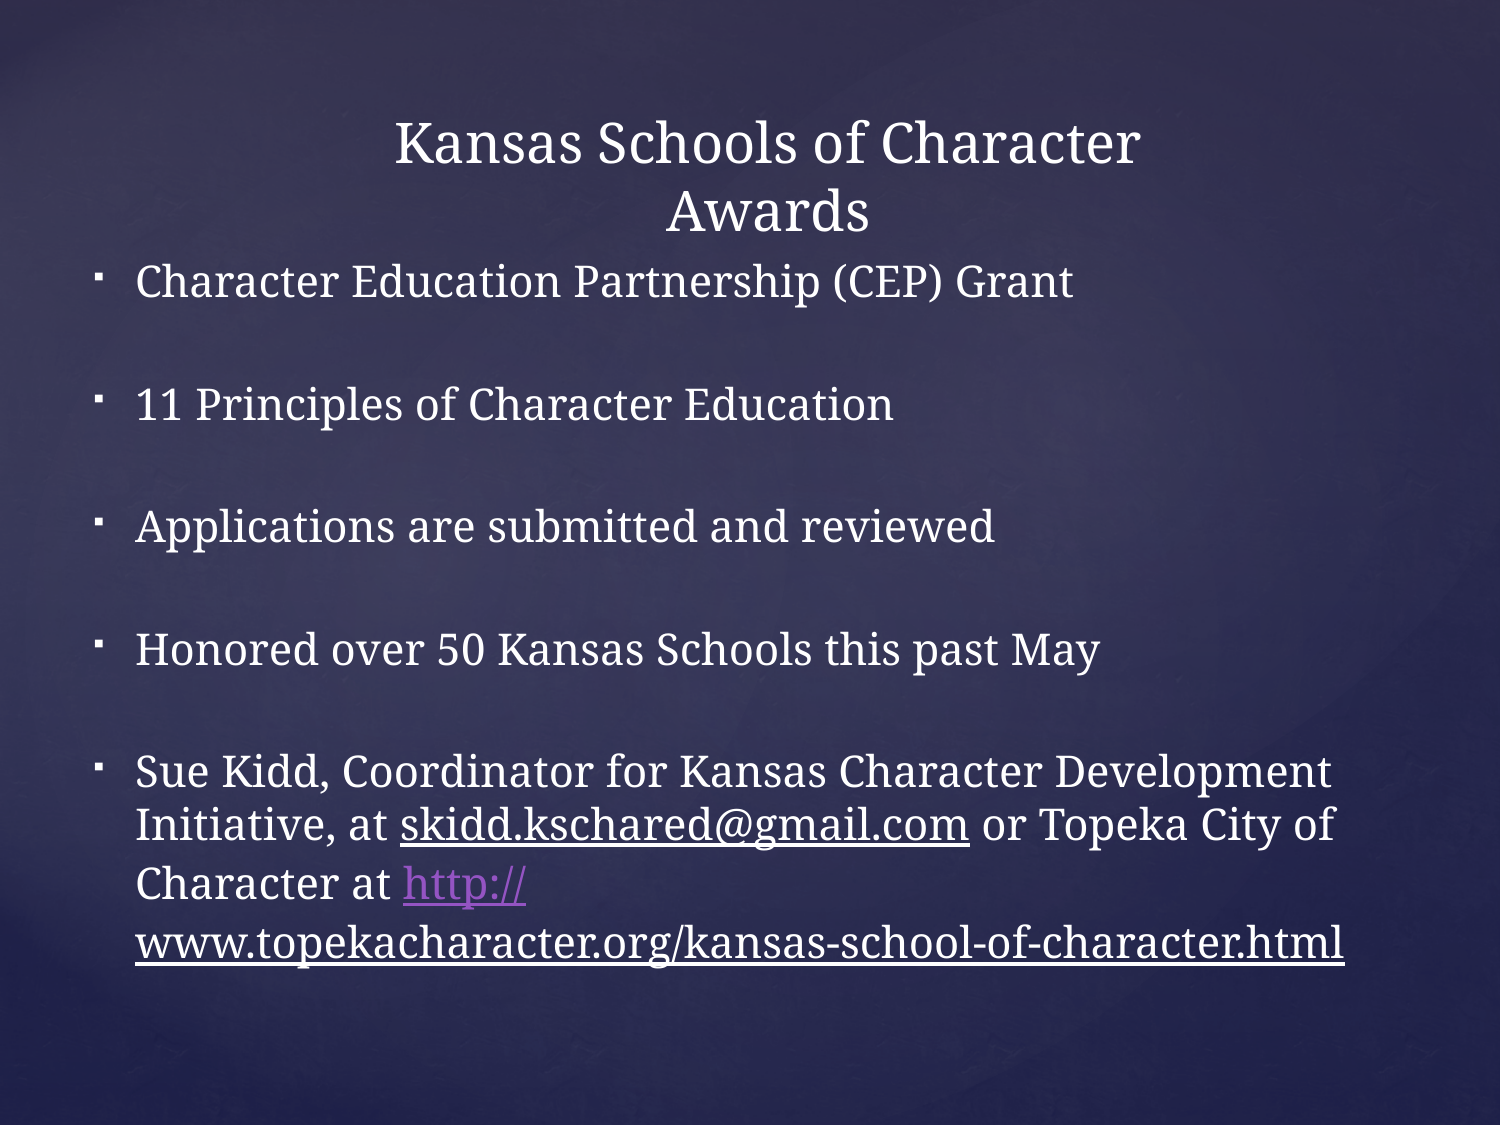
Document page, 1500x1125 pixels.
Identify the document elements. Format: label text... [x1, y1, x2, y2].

title Kansas Schools of Character Awards [150, 99, 1388, 162]
list Character Education Partnership (CEP) Grant 11 Principles of Character Education Applications are submitted and reviewed Honored over 50 Kansas Schools this past May Sue Kidd, Coordinator for Kansas Character Development Initiative, at skidd.kschared@gmail.com or Topeka City of Character at http://www.topekacharacter.org/kansas-school-of-character.html [75, 162, 1425, 1005]
